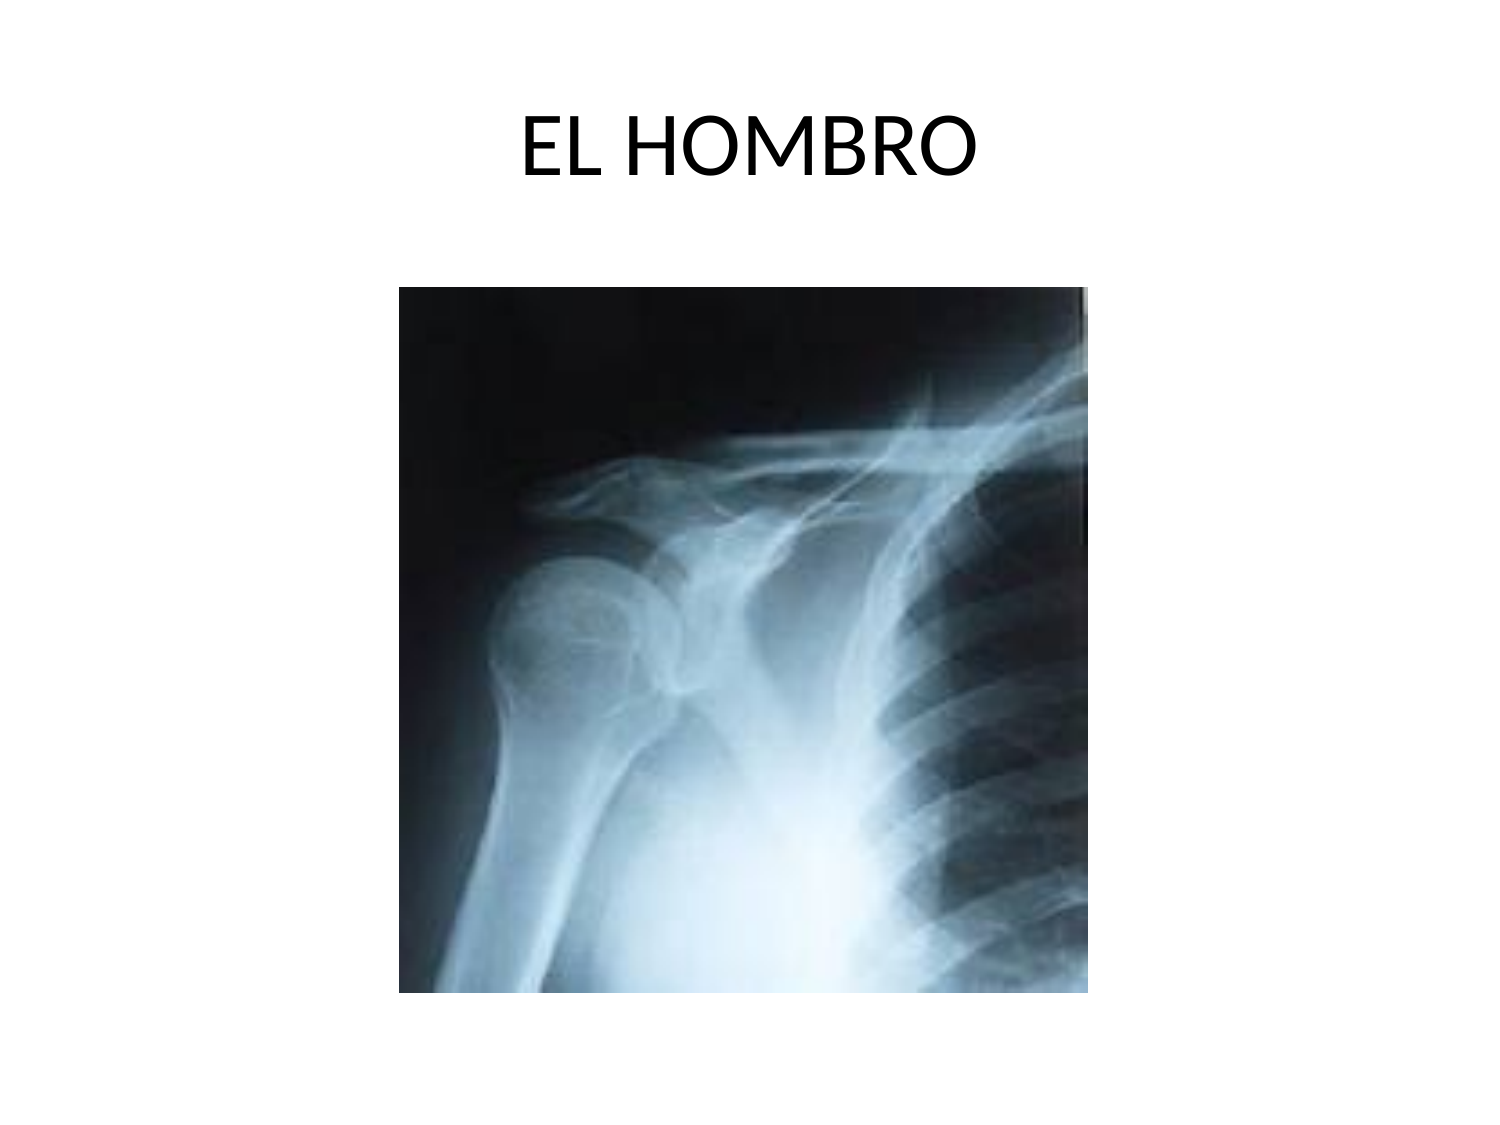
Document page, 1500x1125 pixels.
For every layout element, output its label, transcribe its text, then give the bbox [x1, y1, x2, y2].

picture [399, 287, 1088, 994]
title EL HOMBRO [75, 45, 1425, 233]
